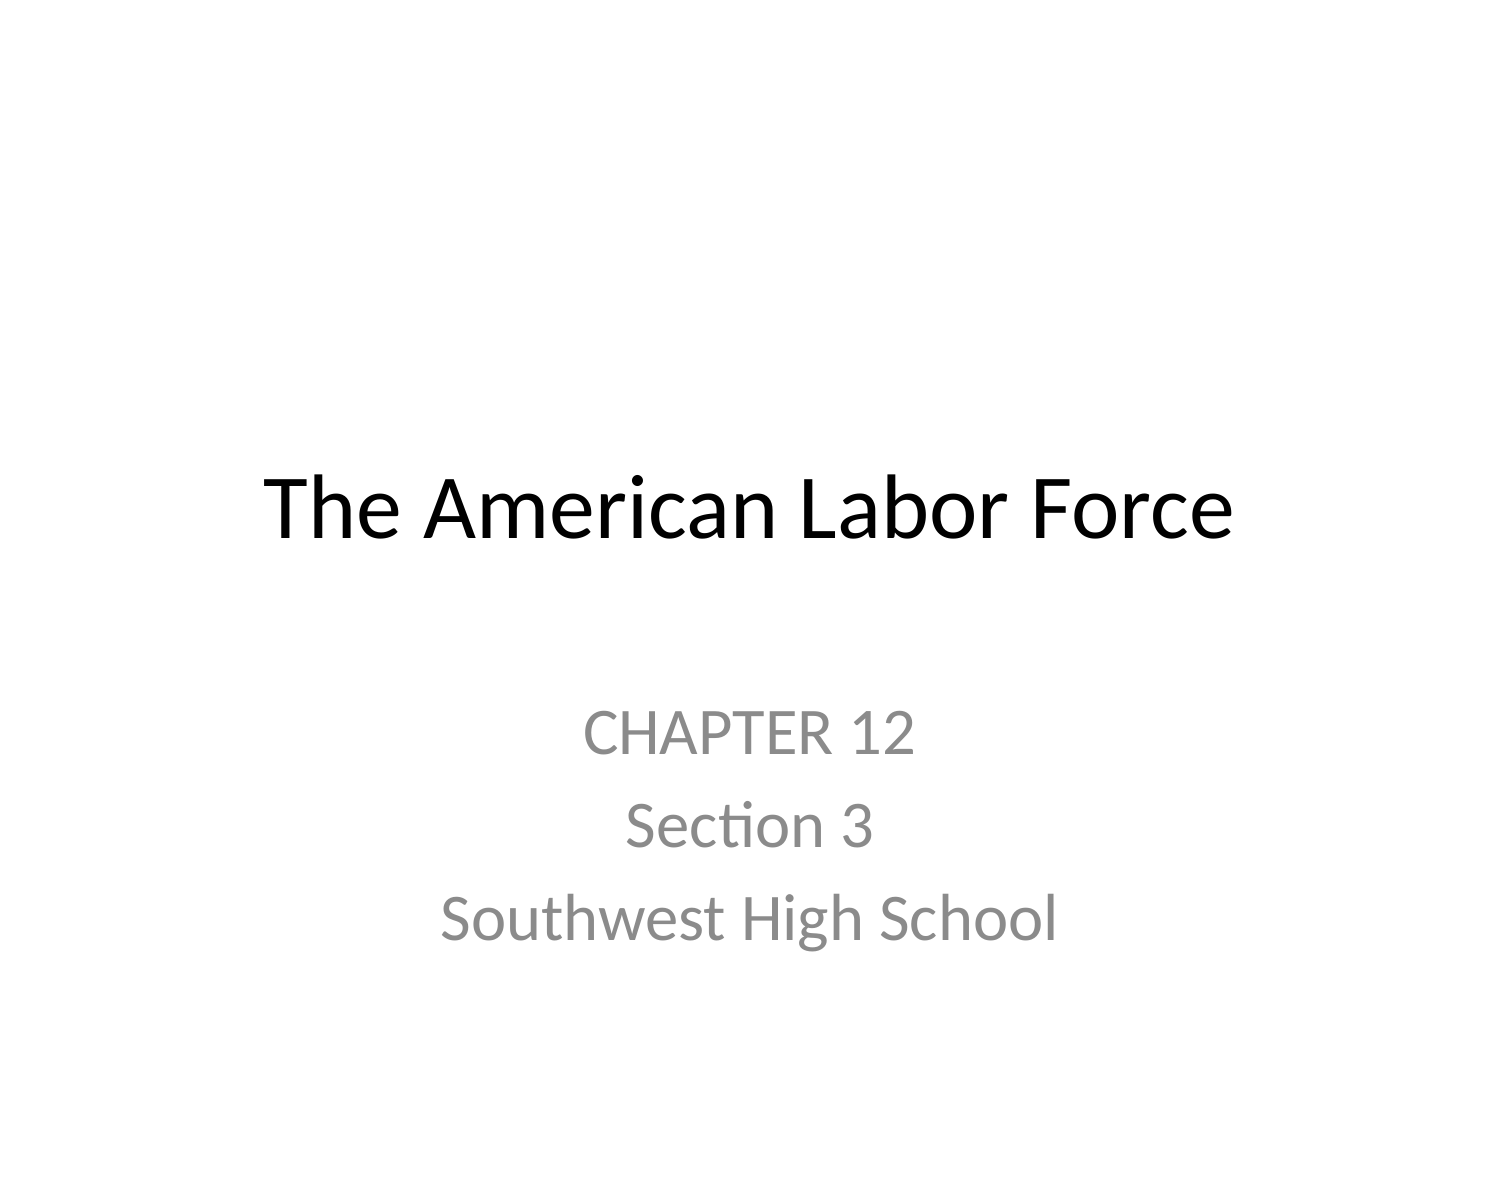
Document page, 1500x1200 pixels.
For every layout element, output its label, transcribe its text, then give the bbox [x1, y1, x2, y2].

title The American Labor Force [112, 372, 1388, 630]
subtitle CHAPTER 12 Section 3 Southwest High School [225, 680, 1275, 987]
